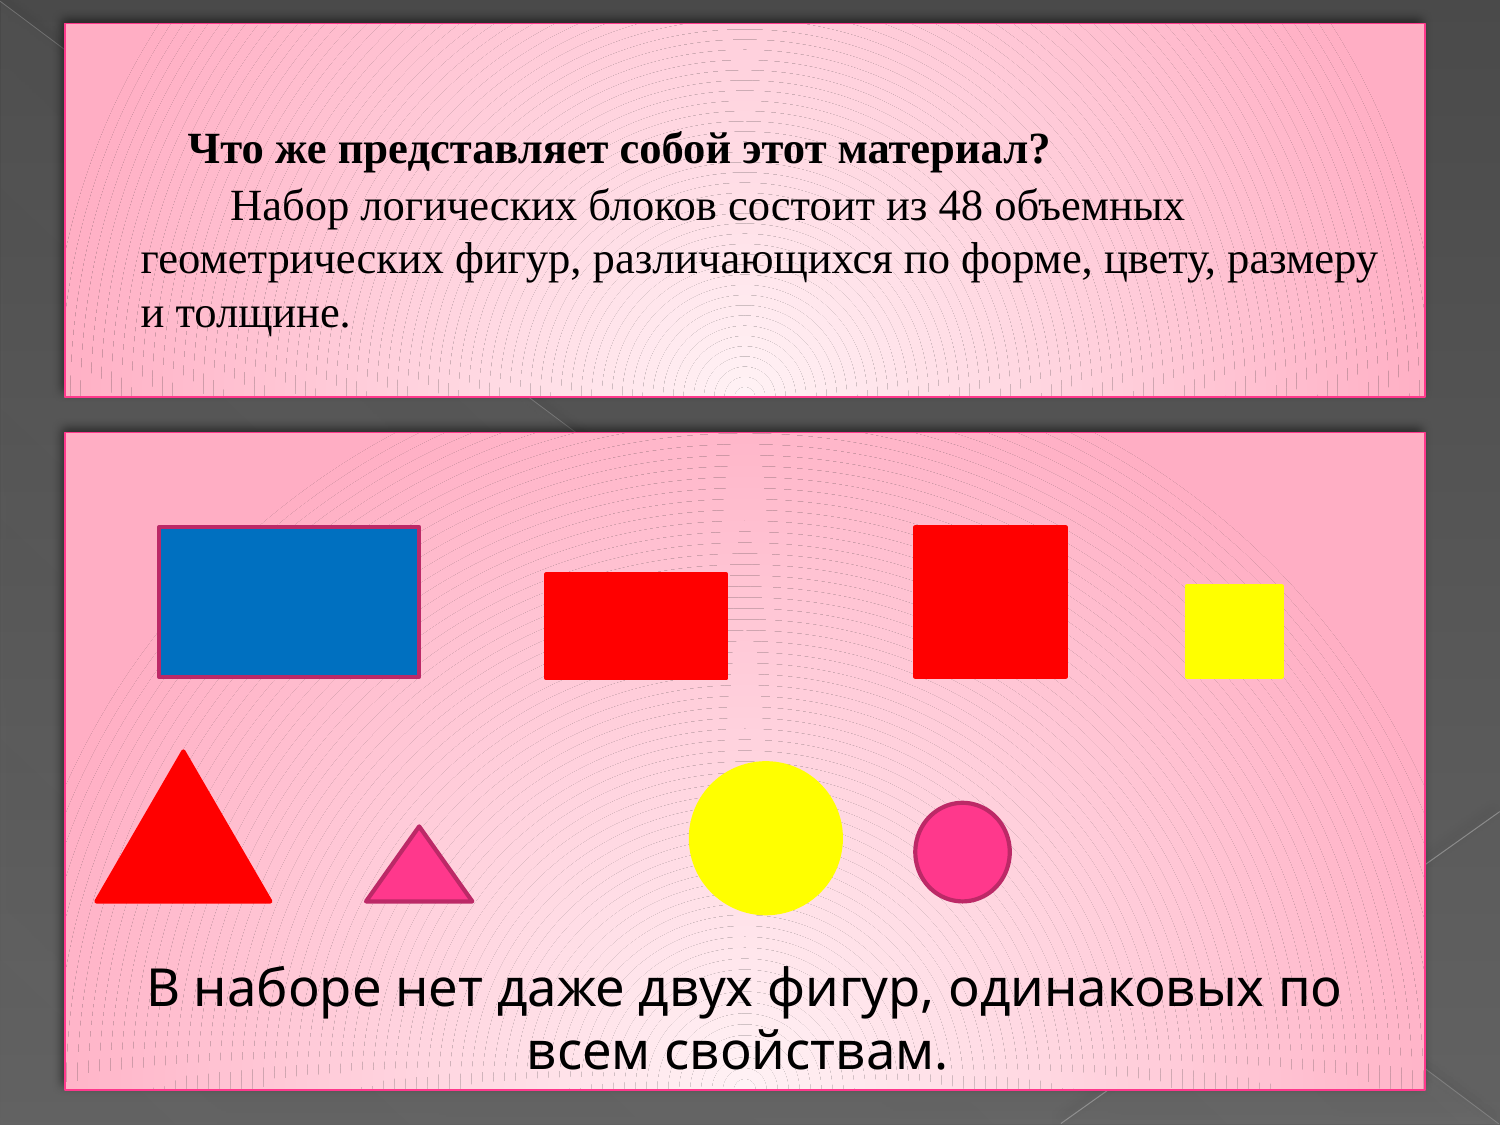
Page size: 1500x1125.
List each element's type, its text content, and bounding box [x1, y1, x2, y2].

text_box [913, 525, 1068, 679]
list В наборе нет даже двух фигур, одинаковых по всем свойствам. [64, 432, 1426, 1091]
text_box [688, 761, 843, 916]
text_box [157, 525, 421, 679]
text_box [1185, 584, 1284, 679]
text_box [364, 824, 475, 904]
title Что же представляет собой этот материал? Набор логических блоков состоит из 48 объемных геометрических фигур, различающихся по форме, цвету, размеру и толщине. [64, 23, 1426, 398]
text_box [544, 572, 728, 680]
text_box [913, 800, 1012, 904]
text_box [94, 749, 273, 904]
